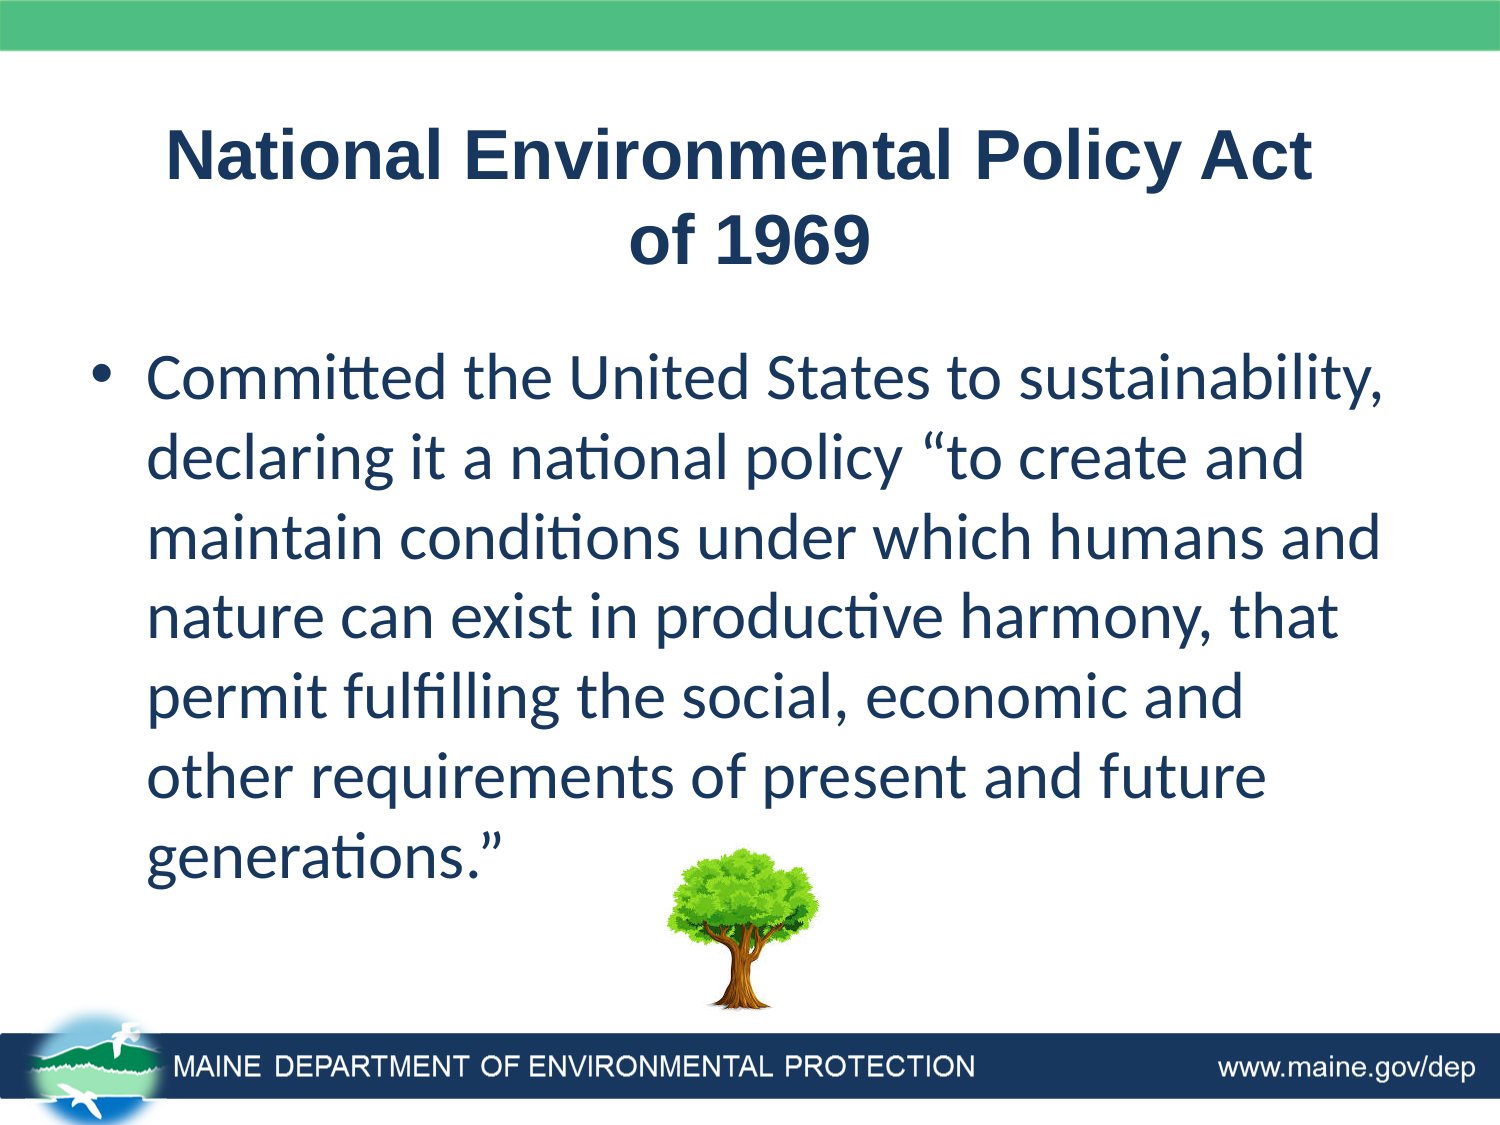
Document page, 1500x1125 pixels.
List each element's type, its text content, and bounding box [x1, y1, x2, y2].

picture [0, 0, 1500, 53]
title National Environmental Policy Act of 1969 [75, 99, 1425, 288]
picture [0, 842, 1500, 1125]
list Committed the United States to sustainability, declaring it a national policy “to create and maintain conditions under which humans and nature can exist in productive harmony, that permit fulfilling the social, economic and other requirements of present and future generations.” [75, 324, 1425, 893]
